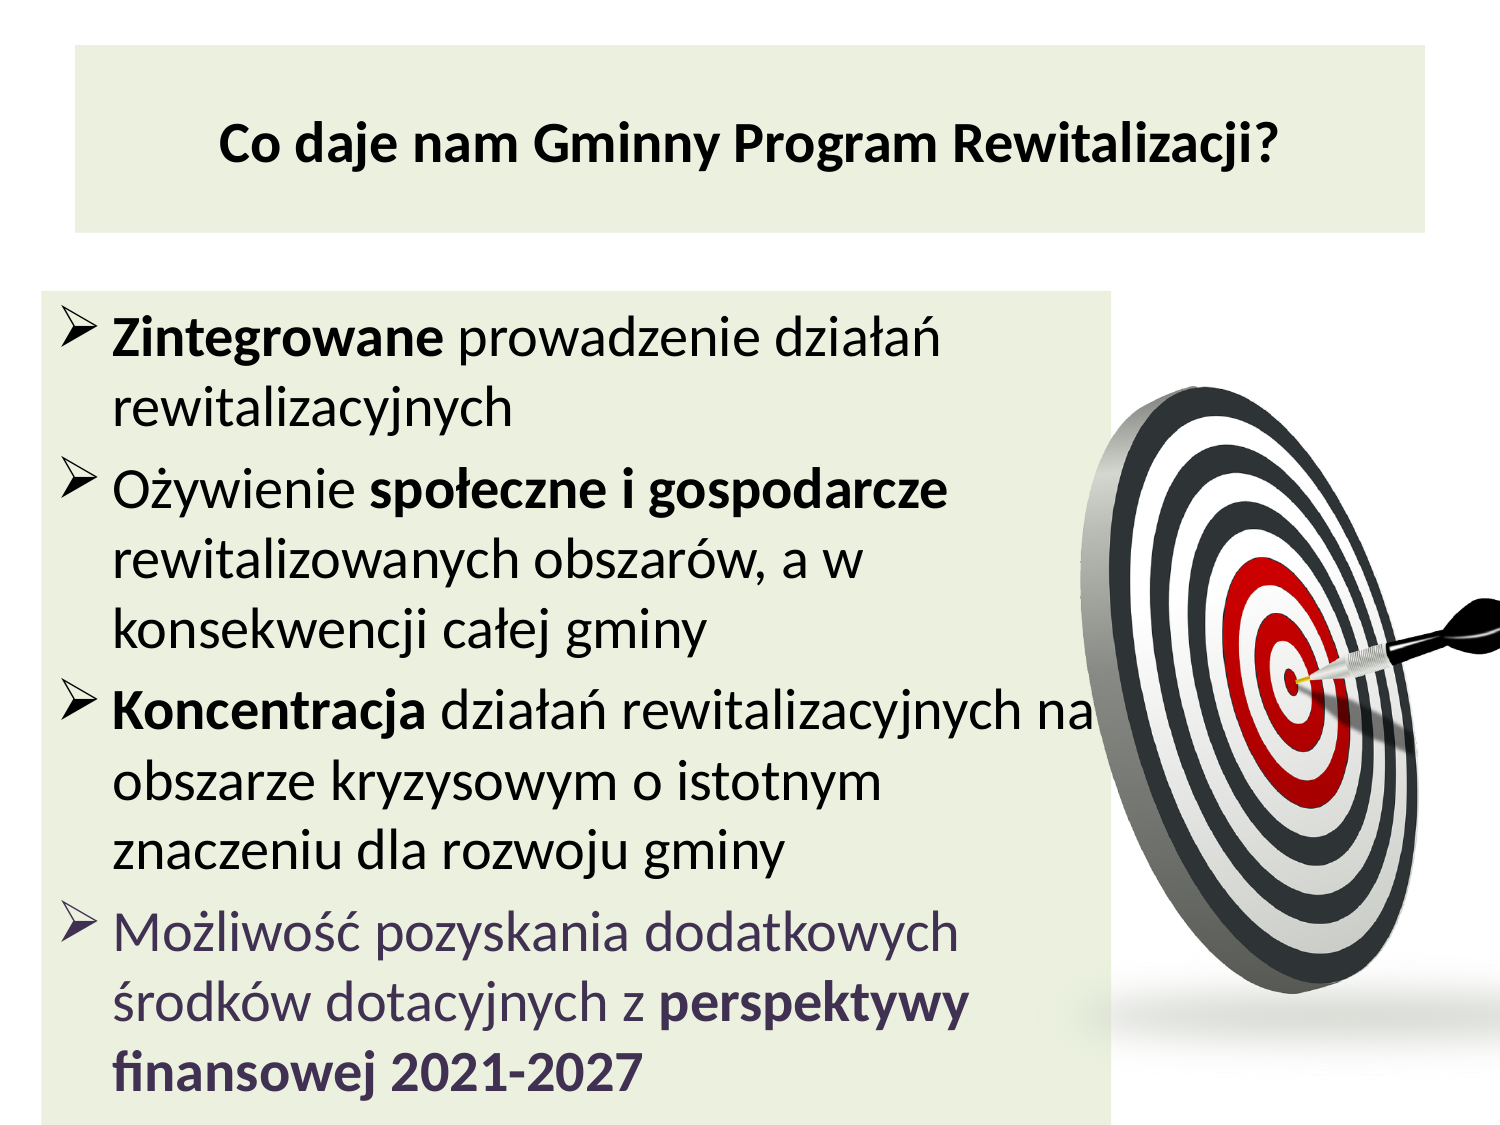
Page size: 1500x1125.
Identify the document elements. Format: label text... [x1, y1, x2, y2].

list Zintegrowane prowadzenie działań rewitalizacyjnych Ożywienie społeczne i gospodarcze rewitalizowanych obszarów, a w konsekwencji całej gminy Koncentracja działań rewitalizacyjnych na obszarze kryzysowym o istotnym znaczeniu dla rozwoju gminy Możliwość pozyskania dodatkowych środków dotacyjnych z perspektywy finansowej 2021-2027 [41, 290, 1112, 1125]
title Co daje nam Gminny Program Rewitalizacji? [75, 45, 1425, 233]
picture [1033, 385, 1500, 1081]
